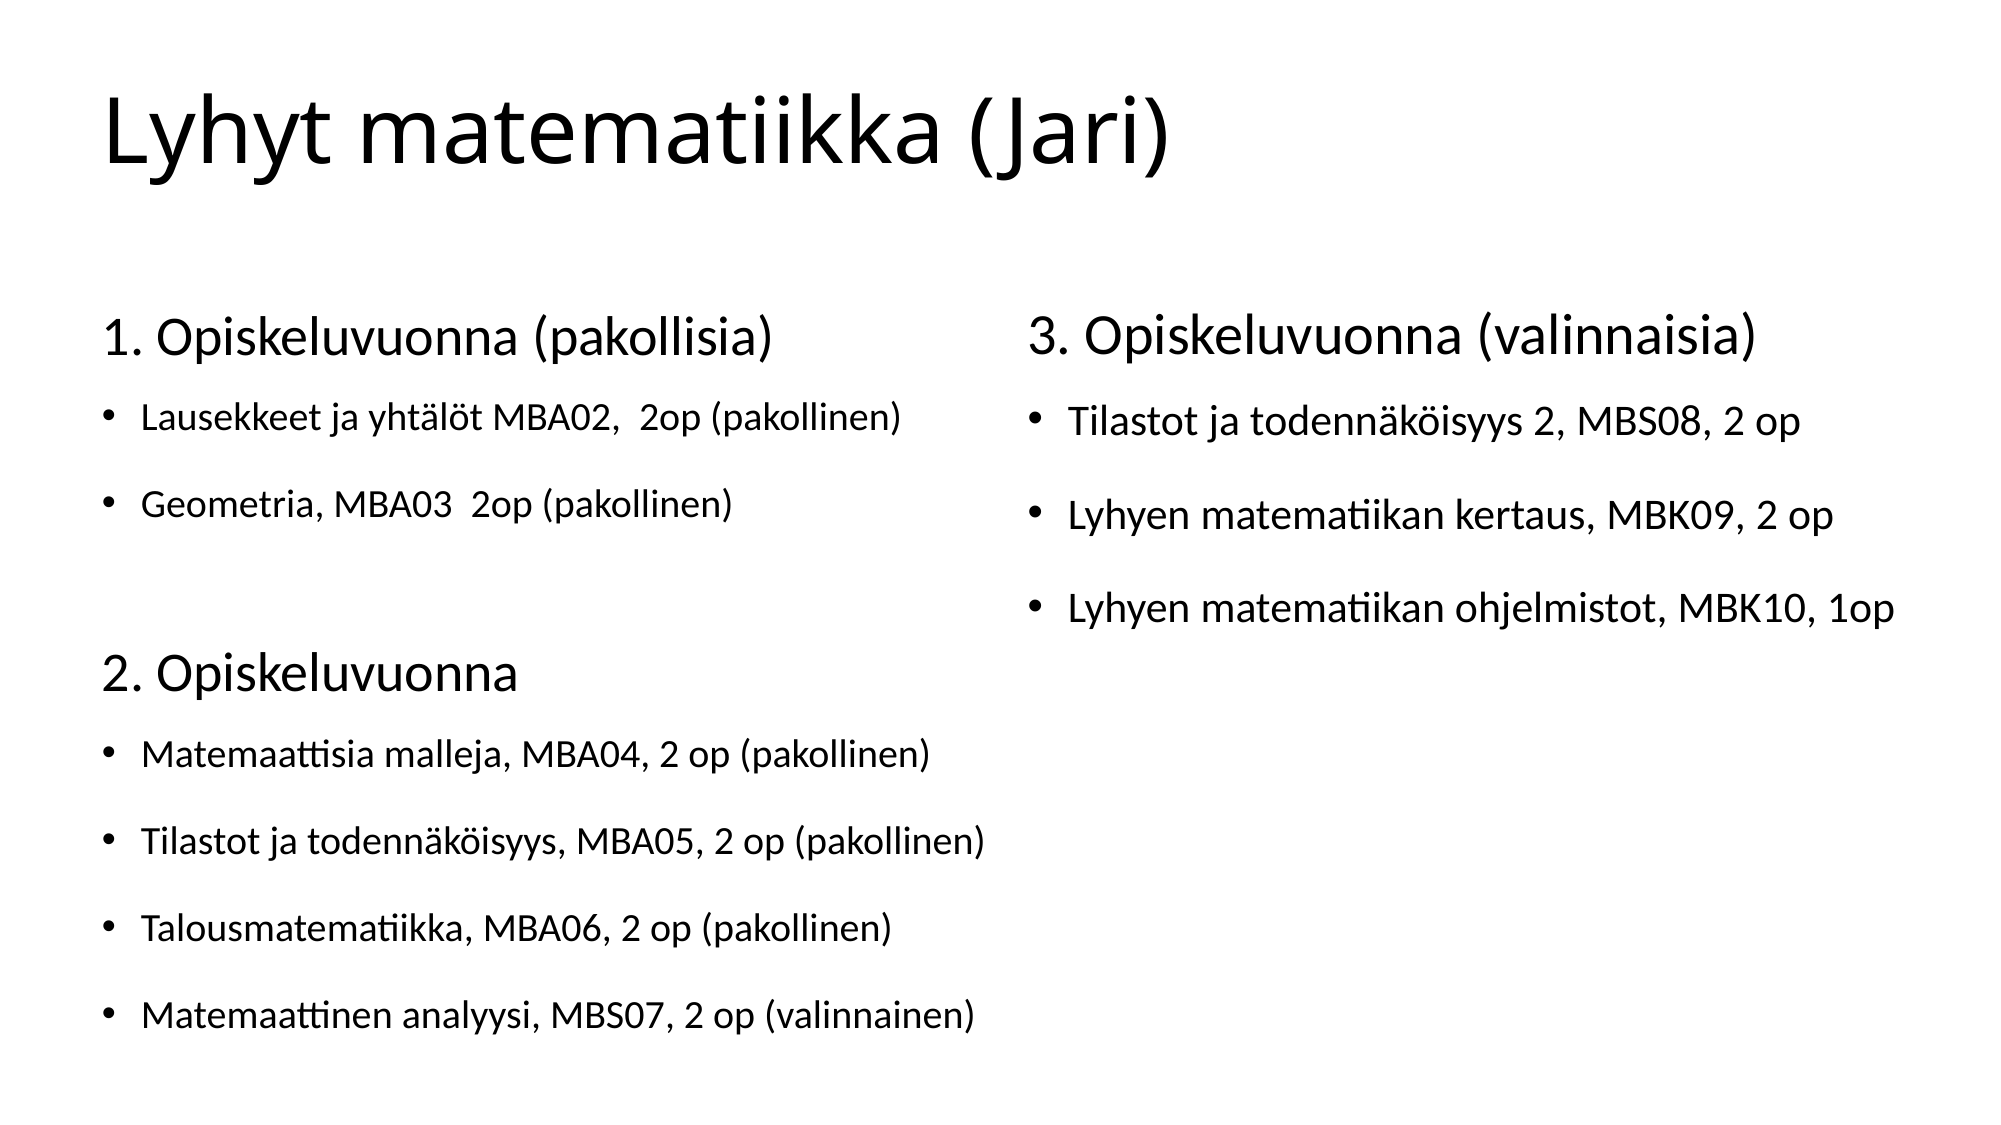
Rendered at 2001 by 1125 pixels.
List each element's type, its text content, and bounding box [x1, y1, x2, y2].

list 1. Opiskeluvuonna (pakollisia) Lausekkeet ja yhtälöt MBA02, 2op (pakollinen) Geometria, MBA03 2op (pakollinen) 2. Opiskeluvuonna Matemaattisia malleja, MBA04, 2 op (pakollinen) Tilastot ja todennäköisyys, MBA05, 2 op (pakollinen) Talousmatematiikka, MBA06, 2 op (pakollinen) Matemaattinen analyysi, MBS07, 2 op (valinnainen) [86, 299, 1013, 1066]
list 3. Opiskeluvuonna (valinnaisia) Tilastot ja todennäköisyys 2, MBS08, 2 op Lyhyen matematiikan kertaus, MBK09, 2 op Lyhyen matematiikan ohjelmistot, MBK10, 1op [1012, 296, 1966, 1011]
title Lyhyt matematiikka (Jari) [86, 25, 1812, 243]
